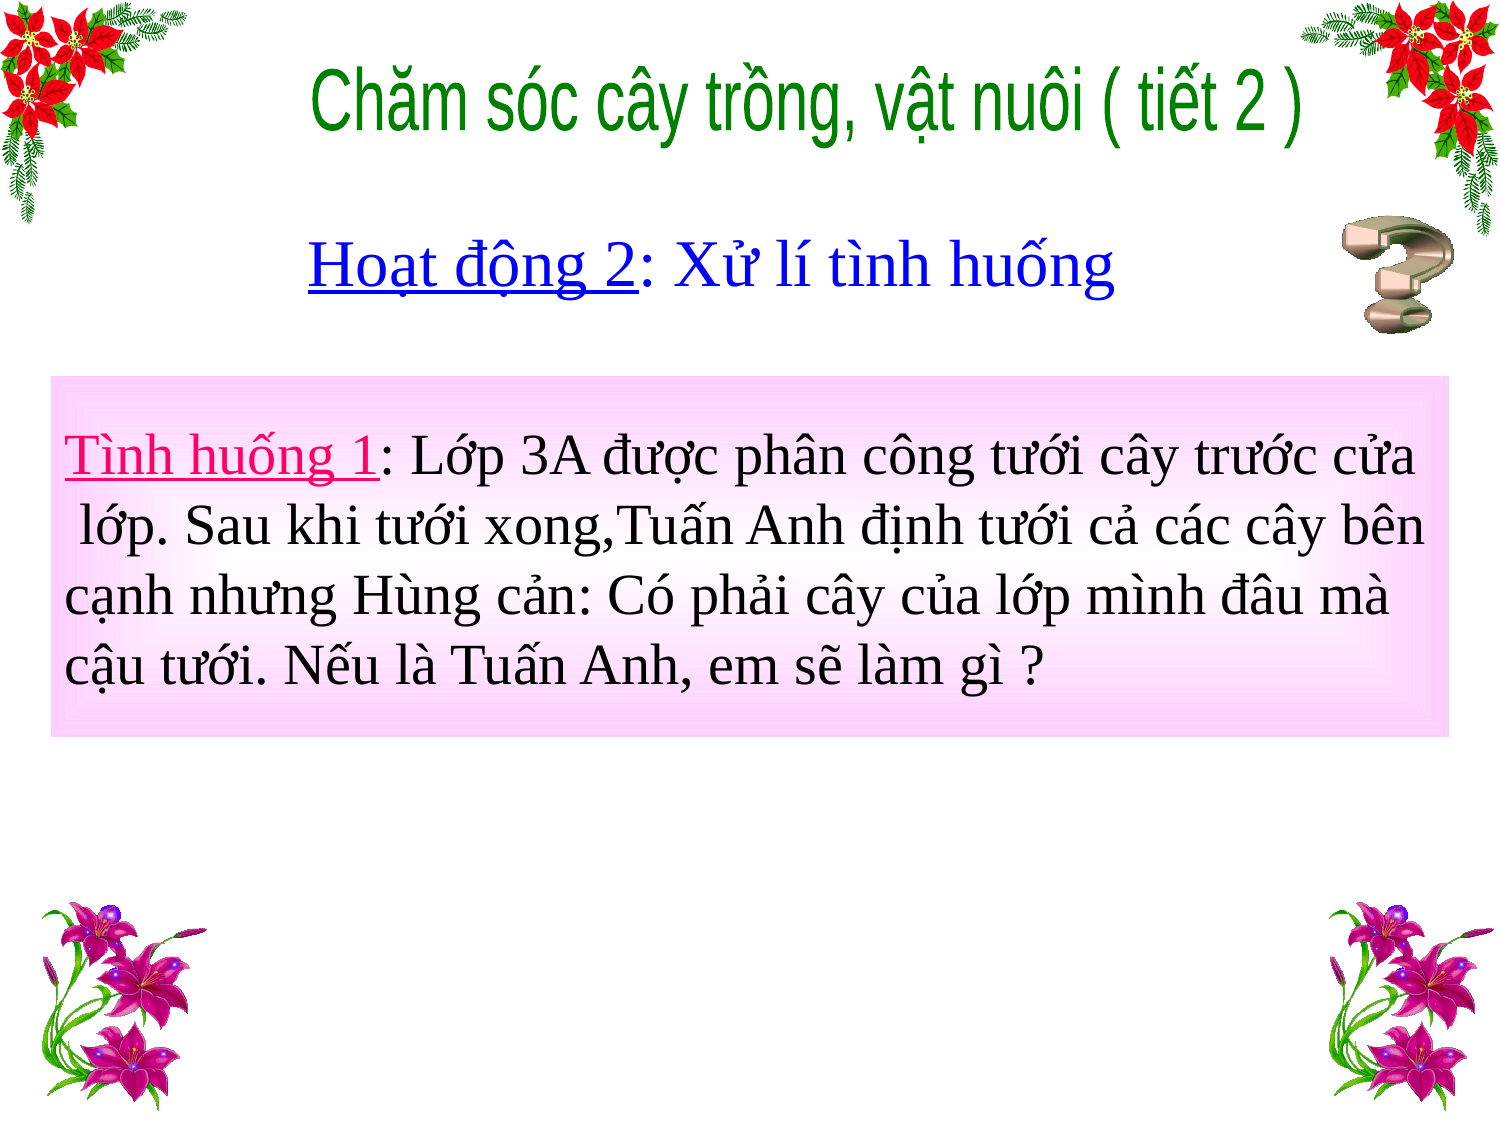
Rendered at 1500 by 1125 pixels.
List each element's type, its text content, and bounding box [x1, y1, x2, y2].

text_box Tình huống 1: Lớp 3A được phân công tưới cây trước cửa lớp. Sau khi tưới xong,Tuấn Anh định tưới cả các cây bên cạnh nhưng Hùng cản: Có phải cây của lớp mình đâu mà cậu tưới. Nếu là Tuấn Anh, em sẽ làm gì ? [50, 374, 1450, 738]
picture [1287, 887, 1500, 1125]
picture [0, 0, 188, 226]
picture [1274, 18, 1500, 351]
text_box Hoạt động 2: Xử lí tình huống [149, 212, 1269, 308]
picture [0, 887, 213, 1125]
